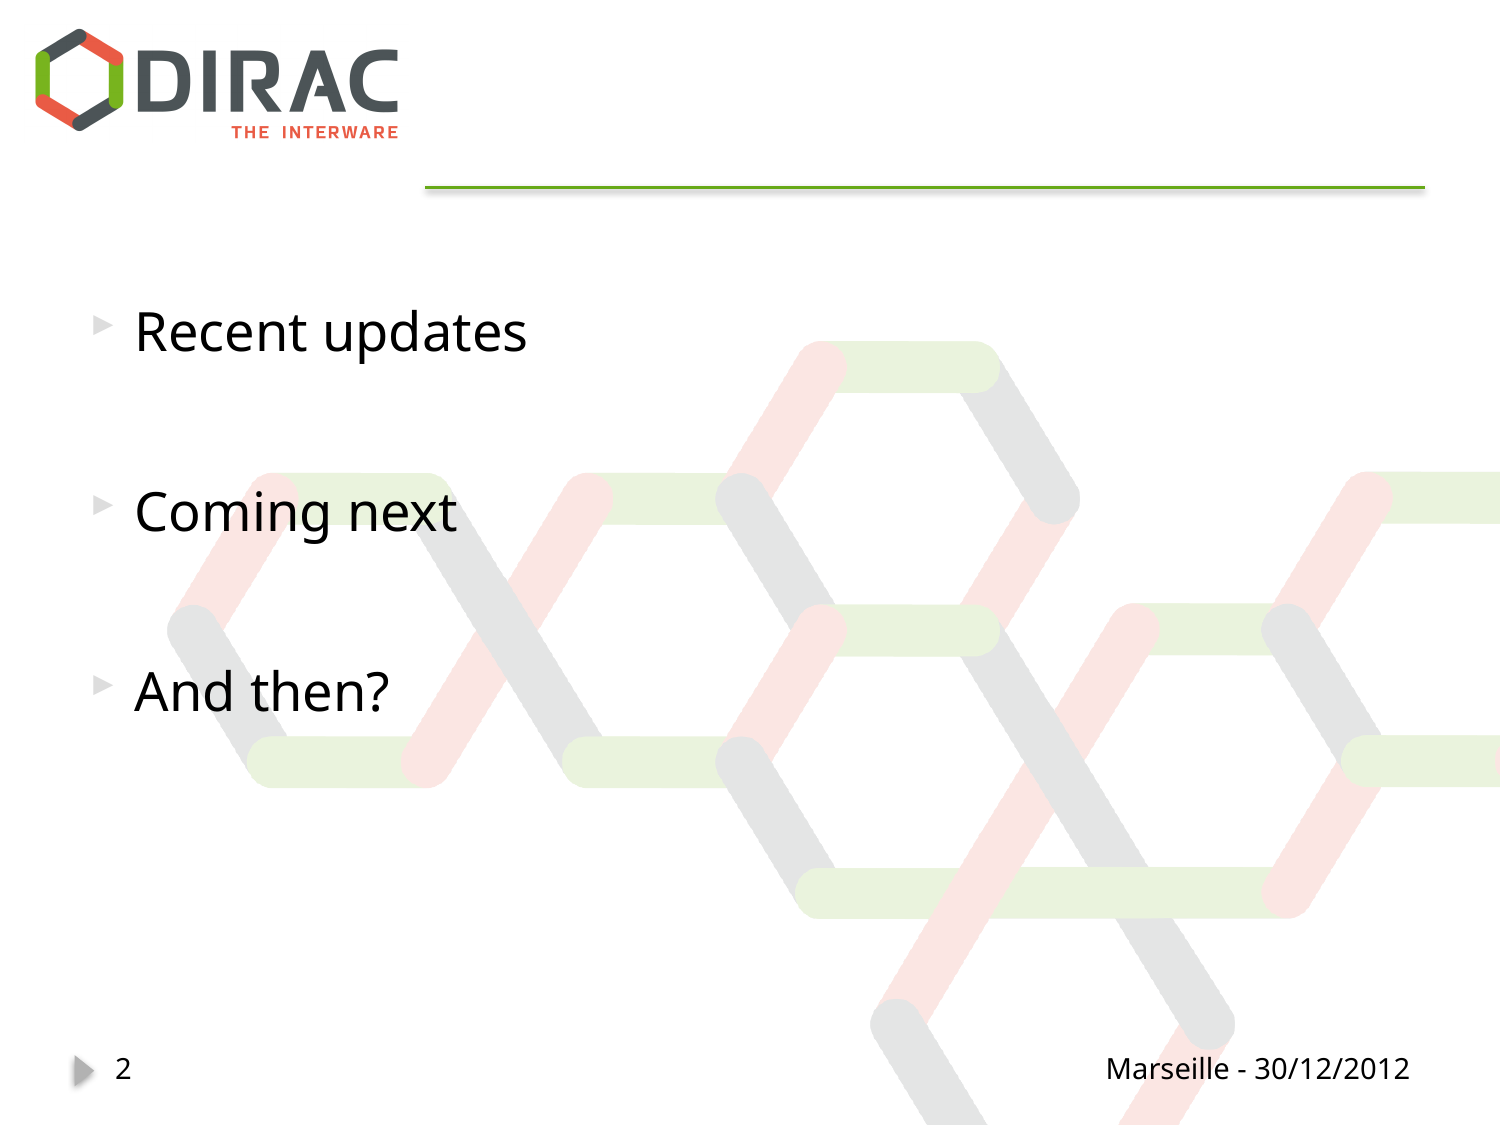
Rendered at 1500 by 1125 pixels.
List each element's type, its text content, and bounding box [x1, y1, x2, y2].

slide_number 2 [100, 1042, 426, 1103]
list Recent updates Coming next And then? [75, 200, 1425, 1010]
picture [24, 24, 409, 143]
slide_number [1050, 1042, 1426, 1103]
